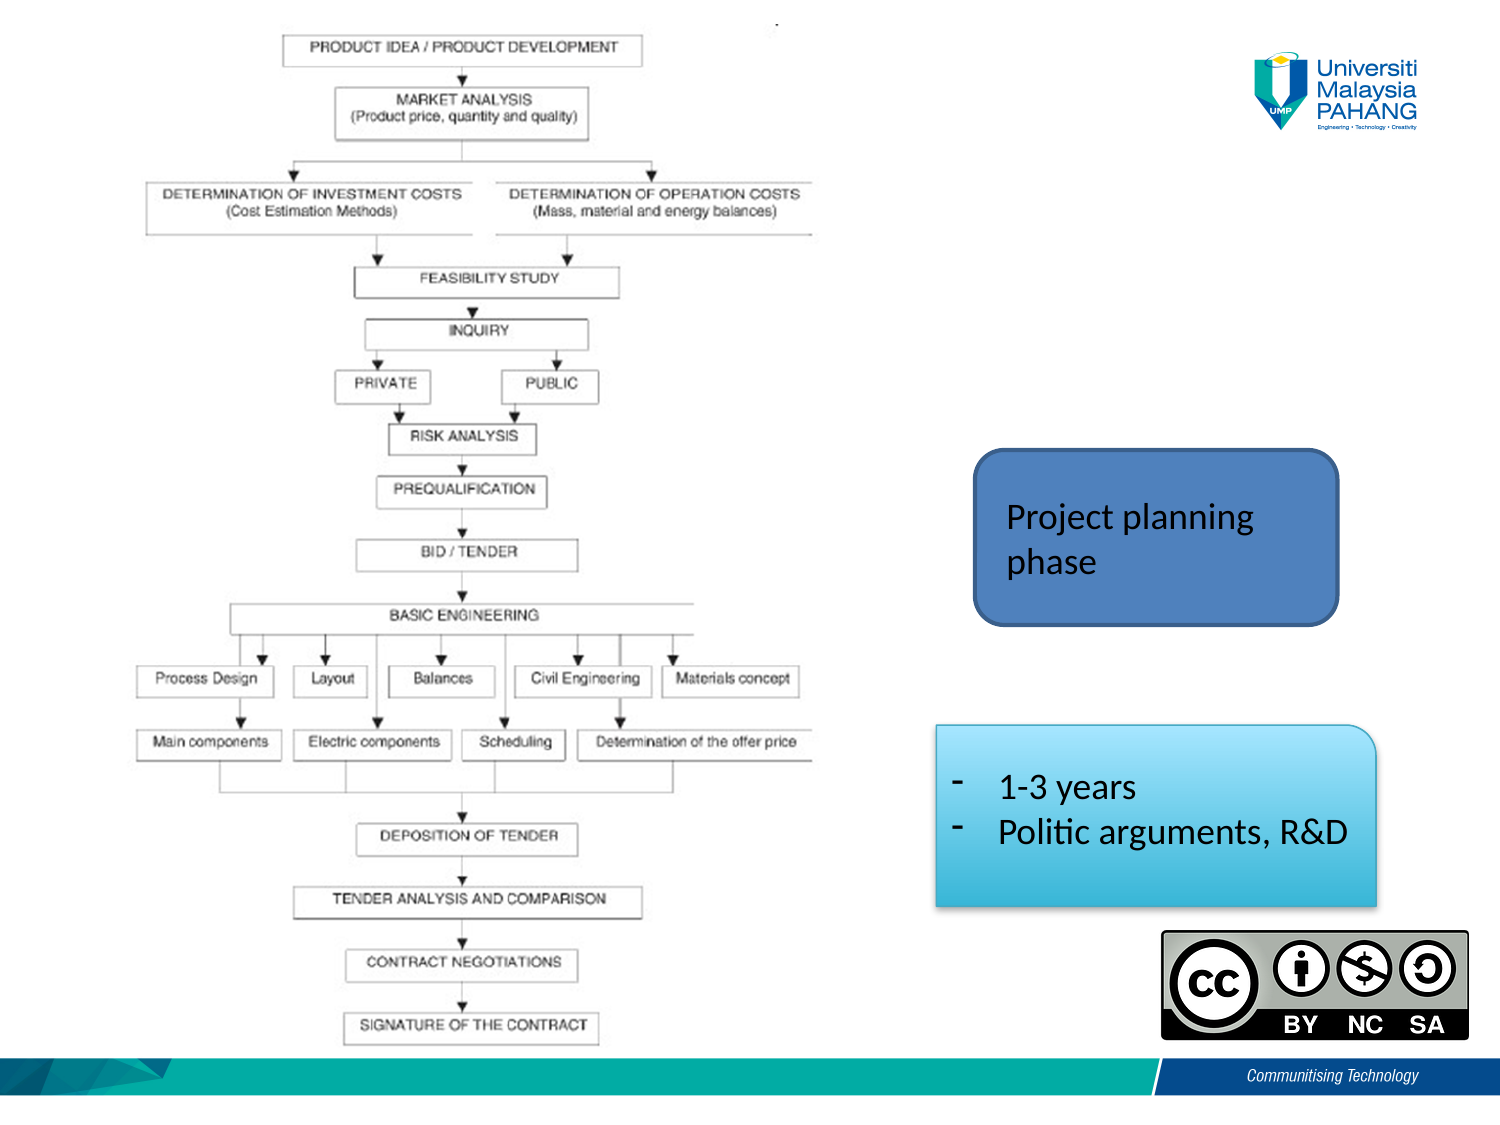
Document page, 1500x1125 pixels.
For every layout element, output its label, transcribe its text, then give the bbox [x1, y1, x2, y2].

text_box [974, 449, 1338, 626]
picture [0, 0, 1500, 1125]
text_box [935, 724, 1377, 908]
text_box 1-3 years Politic arguments, R&D [936, 754, 1424, 860]
